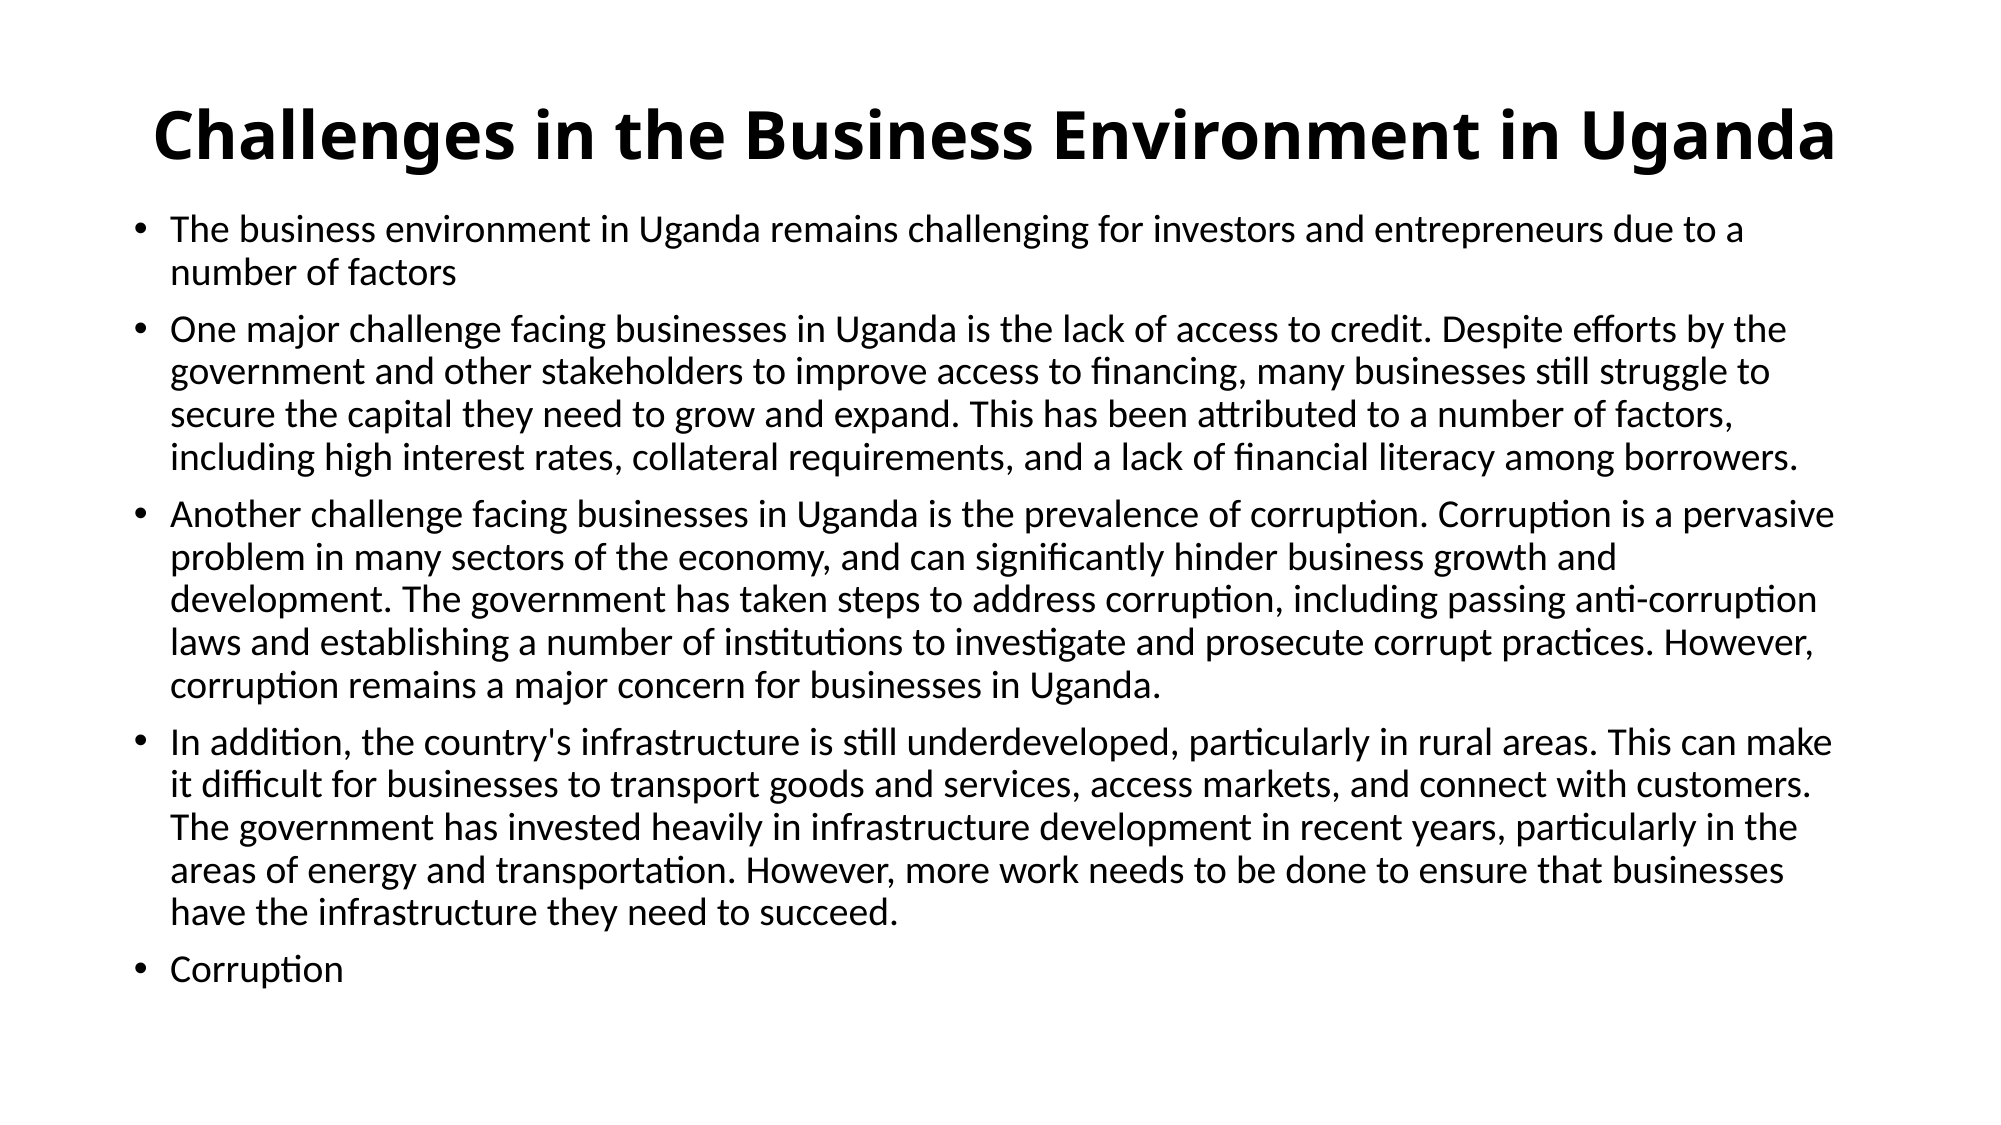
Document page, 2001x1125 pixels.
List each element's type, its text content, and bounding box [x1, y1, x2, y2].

title Challenges in the Business Environment in Uganda [137, 59, 1863, 201]
list The business environment in Uganda remains challenging for investors and entrepreneurs due to a number of factors One major challenge facing businesses in Uganda is the lack of access to credit. Despite efforts by the government and other stakeholders to improve access to financing, many businesses still struggle to secure the capital they need to grow and expand. This has been attributed to a number of factors, including high interest rates, collateral requirements, and a lack of financial literacy among borrowers. Another challenge facing businesses in Uganda is the prevalence of corruption. Corruption is a pervasive problem in many sectors of the economy, and can significantly hinder business growth and development. The government has taken steps to address corruption, including passing anti-corruption laws and establishing a number of institutions to investigate and prosecute corrupt practices. However, corruption remains a major concern for businesses in Uganda. In addition, the country's infrastructure is still underdeveloped, particularly in rural areas. This can make it difficult for businesses to transport goods and services, access markets, and connect with customers. The government has invested heavily in infrastructure development in recent years, particularly in the areas of energy and transportation. However, more work needs to be done to ensure that businesses have the infrastructure they need to succeed. Corruption [118, 201, 1863, 1014]
